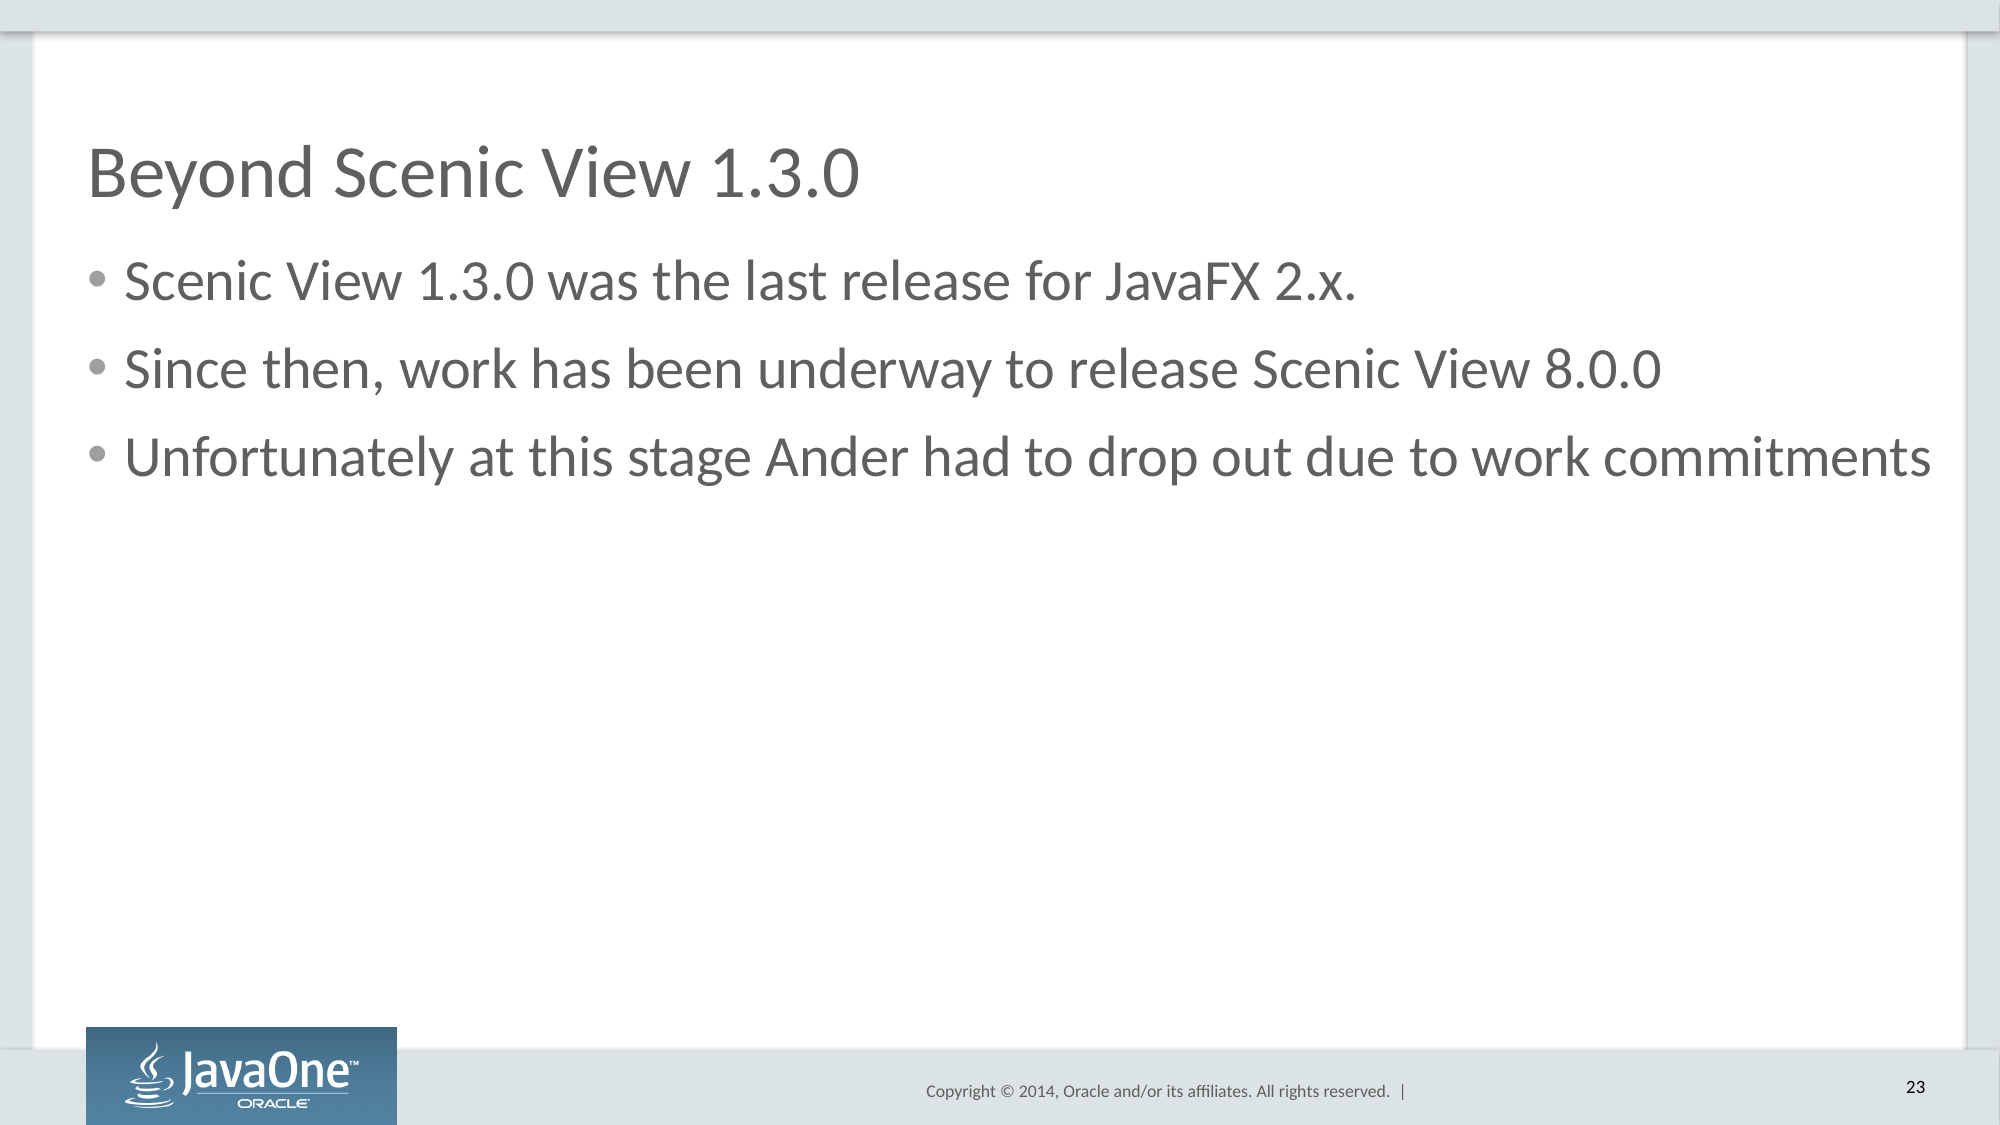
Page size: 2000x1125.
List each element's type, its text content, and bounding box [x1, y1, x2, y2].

list Scenic View 1.3.0 was the last release for JavaFX 2.x. Since then, work has been underway to release Scenic View 8.0.0 Unfortunately at this stage Ander had to drop out due to work commitments [87, 249, 1954, 975]
text_box 23 [1899, 1068, 1933, 1104]
picture [86, 1027, 397, 1125]
title Beyond Scenic View 1.3.0 [87, 66, 1913, 213]
